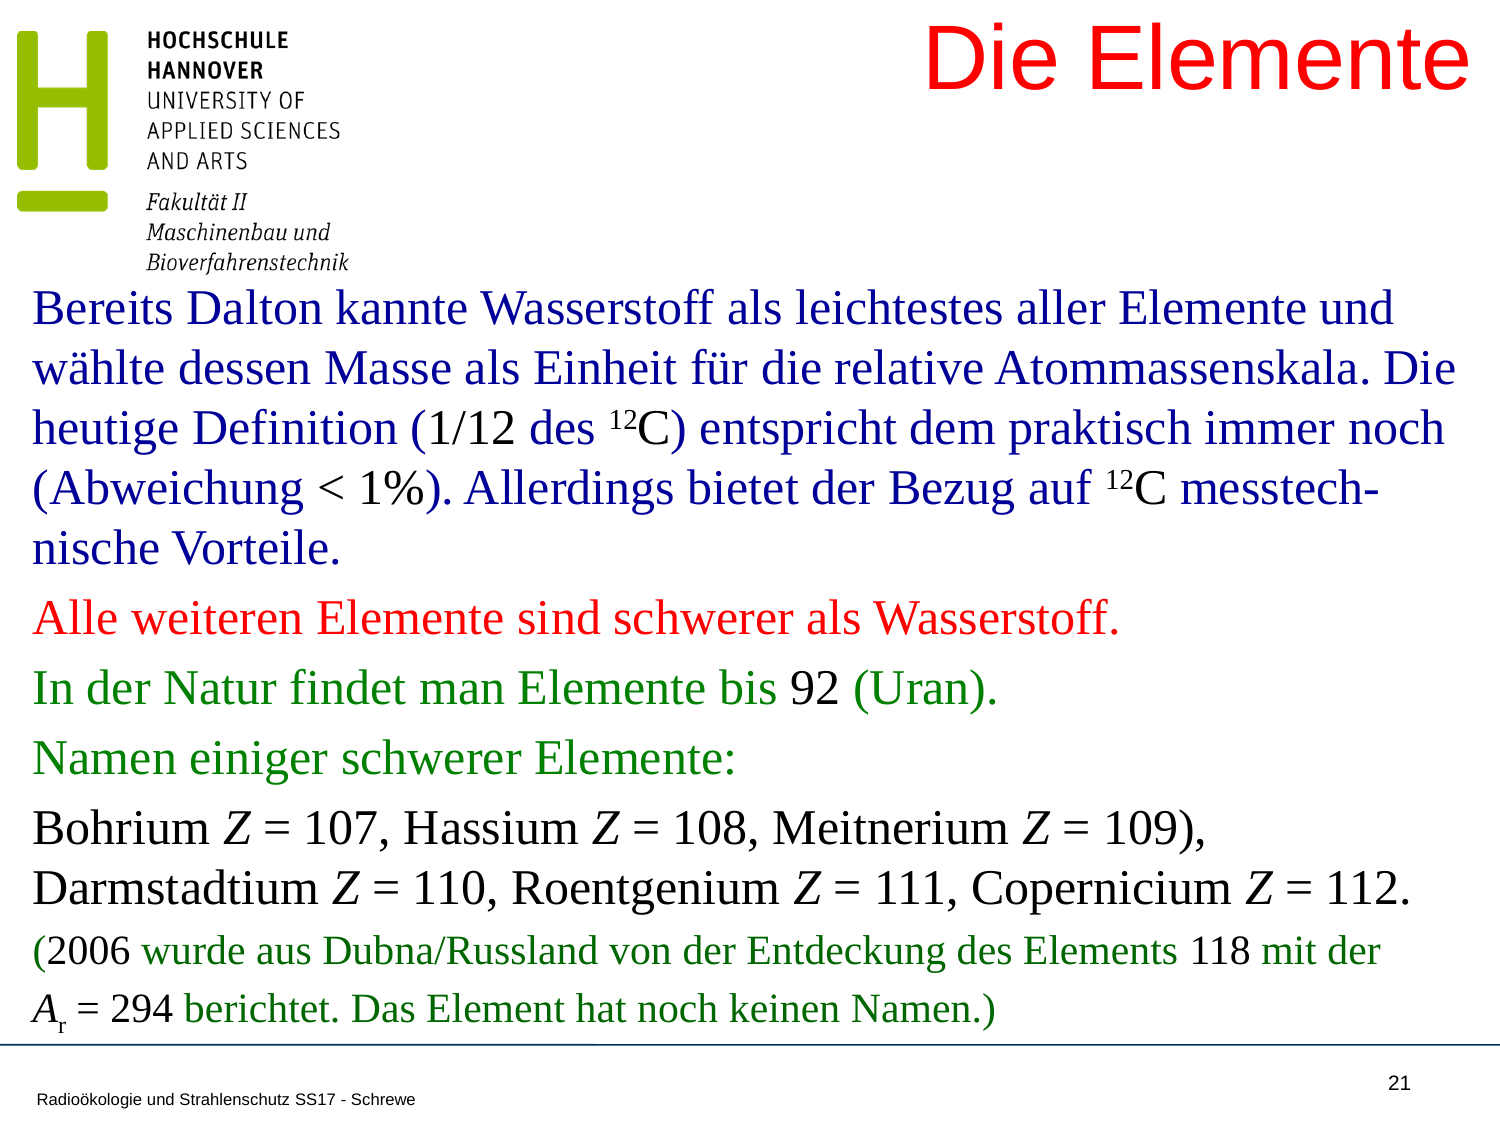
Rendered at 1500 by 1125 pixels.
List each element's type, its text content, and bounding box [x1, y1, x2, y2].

title Die Elemente [879, 5, 1489, 101]
picture [17, 31, 349, 267]
list Bereits Dalton kannte Wasserstoff als leichtestes aller Elemente und wählte dessen Masse als Einheit für die relative Atommassenskala. Die heutige Definition (1/12 des 12C) entspricht dem praktisch immer noch (Abweichung < 1%). Allerdings bietet der Bezug auf 12C messtech-nische Vorteile. Alle weiteren Elemente sind schwerer als Wasserstoff. In der Natur findet man Elemente bis 92 (Uran). Namen einiger schwerer Elemente: Bohrium Z = 107, Hassium Z = 108, Meitnerium Z = 109), Darmstadtium Z = 110, Roentgenium Z = 111, Copernicium Z = 112. (2006 wurde aus Dubna/Russland von der Entdeckung des Elements 118 mit der Ar = 294 berichtet. Das Element hat noch keinen Namen.) [17, 267, 1477, 1059]
